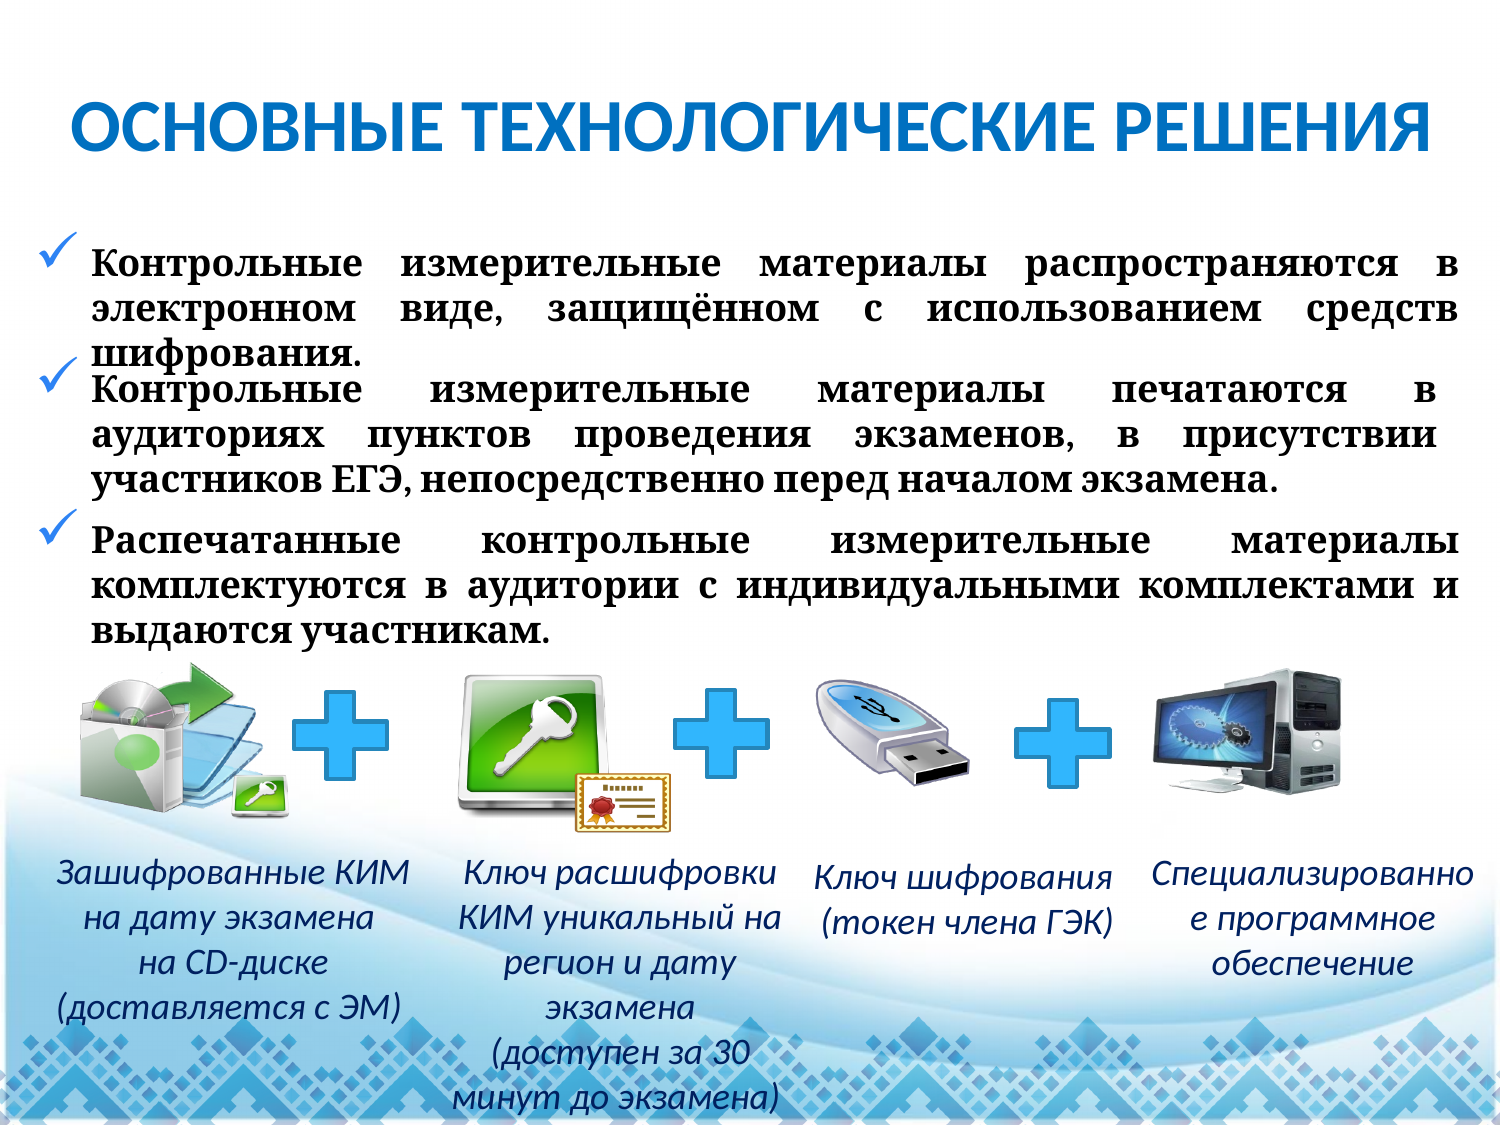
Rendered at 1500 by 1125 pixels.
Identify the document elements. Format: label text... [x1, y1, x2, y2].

picture [0, 0, 1500, 1125]
title Основные технологические решения [52, 66, 1453, 177]
text_box Зашифрованные КИМ на дату экзамена на CD-диске (доставляется с ЭМ) [21, 839, 445, 1035]
text_box Специализированное программное обеспечение [1130, 840, 1497, 991]
text_box Ключ шифрования (токен члена ГЭК) [784, 844, 1130, 950]
text_box Ключ расшифровки КИМ уникальный на регион и дату экзамена (доступен за 30 минут до экзамена) [417, 839, 823, 1125]
text_box Контрольные измерительные материалы печатаются в аудиториях пунктов проведения экзаменов, в присутствии участников ЕГЭ, непосредственно перед началом экзамена. [17, 357, 1453, 508]
text_box [292, 690, 389, 781]
text_box [673, 688, 770, 779]
text_box [1014, 698, 1112, 789]
text_box Контрольные измерительные материалы распространяются в электронном виде, защищённом с использованием средств шифрования. [17, 231, 1475, 382]
text_box Распечатанные контрольные измерительные материалы комплектуются в аудитории с индивидуальными комплектами и выдаются участникам. [17, 508, 1475, 659]
